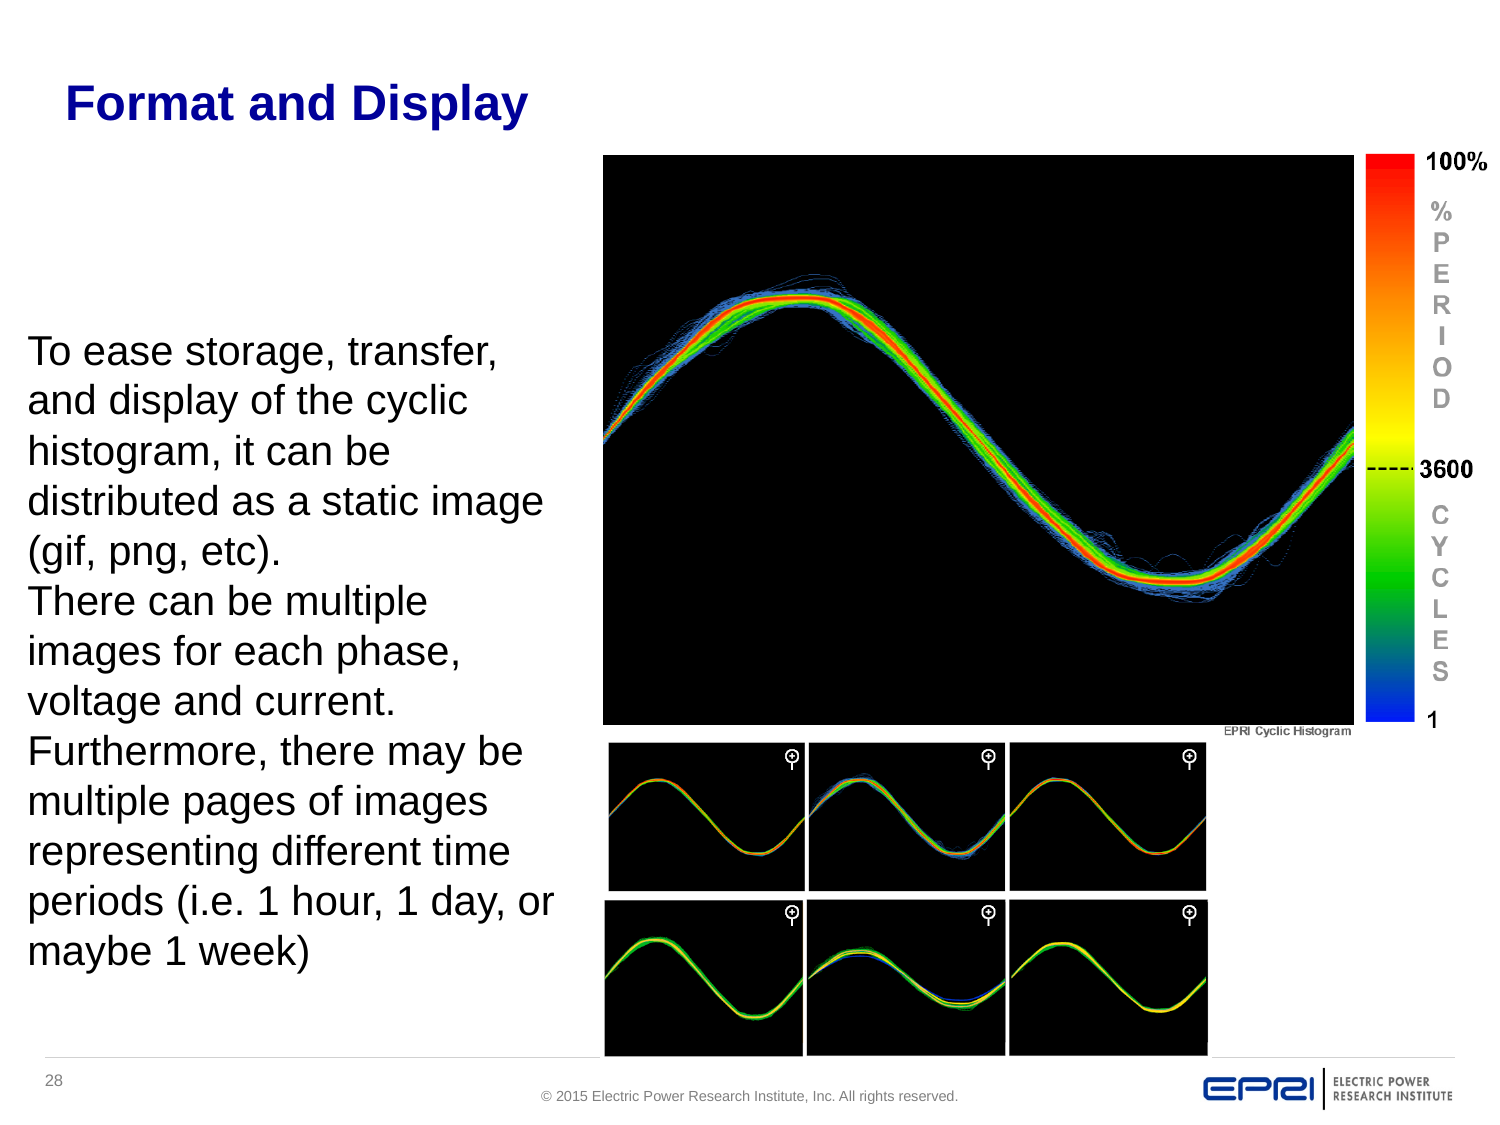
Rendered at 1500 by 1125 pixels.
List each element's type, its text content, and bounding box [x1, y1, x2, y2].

title Format and Display [49, 62, 1401, 142]
text_box To ease storage, transfer, and display of the cyclic histogram, it can be distributed as a static image (gif, png, etc). There can be multiple images for each phase, voltage and current. Furthermore, there may be multiple pages of images representing different time periods (i.e. 1 hour, 1 day, or maybe 1 week) [12, 316, 588, 981]
picture [599, 140, 1500, 1063]
picture [1200, 1064, 1455, 1113]
